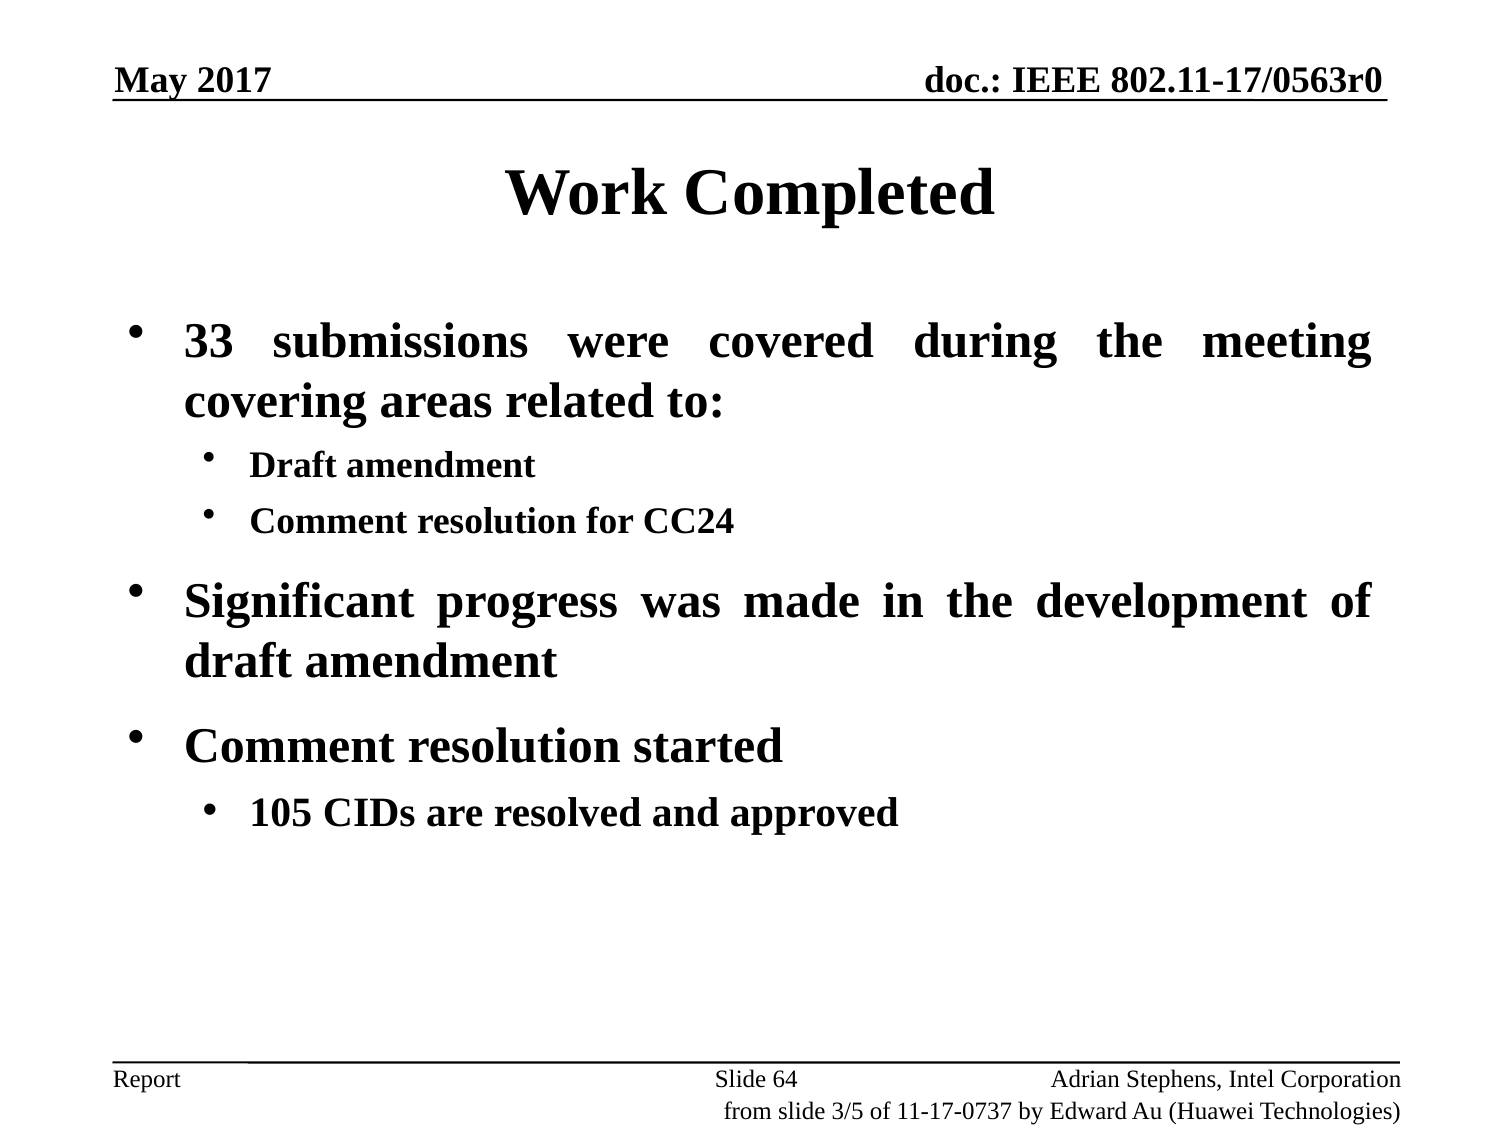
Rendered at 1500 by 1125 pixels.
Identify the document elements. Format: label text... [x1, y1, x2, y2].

text_box 33 submissions were covered during the meeting covering areas related to: Draft amendment Comment resolution for CC24 Significant progress was made in the development of draft amendment Comment resolution started 105 CIDs are resolved and approved [112, 299, 1388, 1025]
text_box from slide 3/5 of 11-17-0737 by Edward Au (Huawei Technologies) [343, 1087, 1417, 1125]
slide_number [114, 54, 374, 101]
slide_number Slide 64 [711, 1061, 801, 1087]
footer Adrian Stephens, Intel Corporation [1024, 1061, 1402, 1087]
text_box Work Completed [112, 99, 1388, 275]
